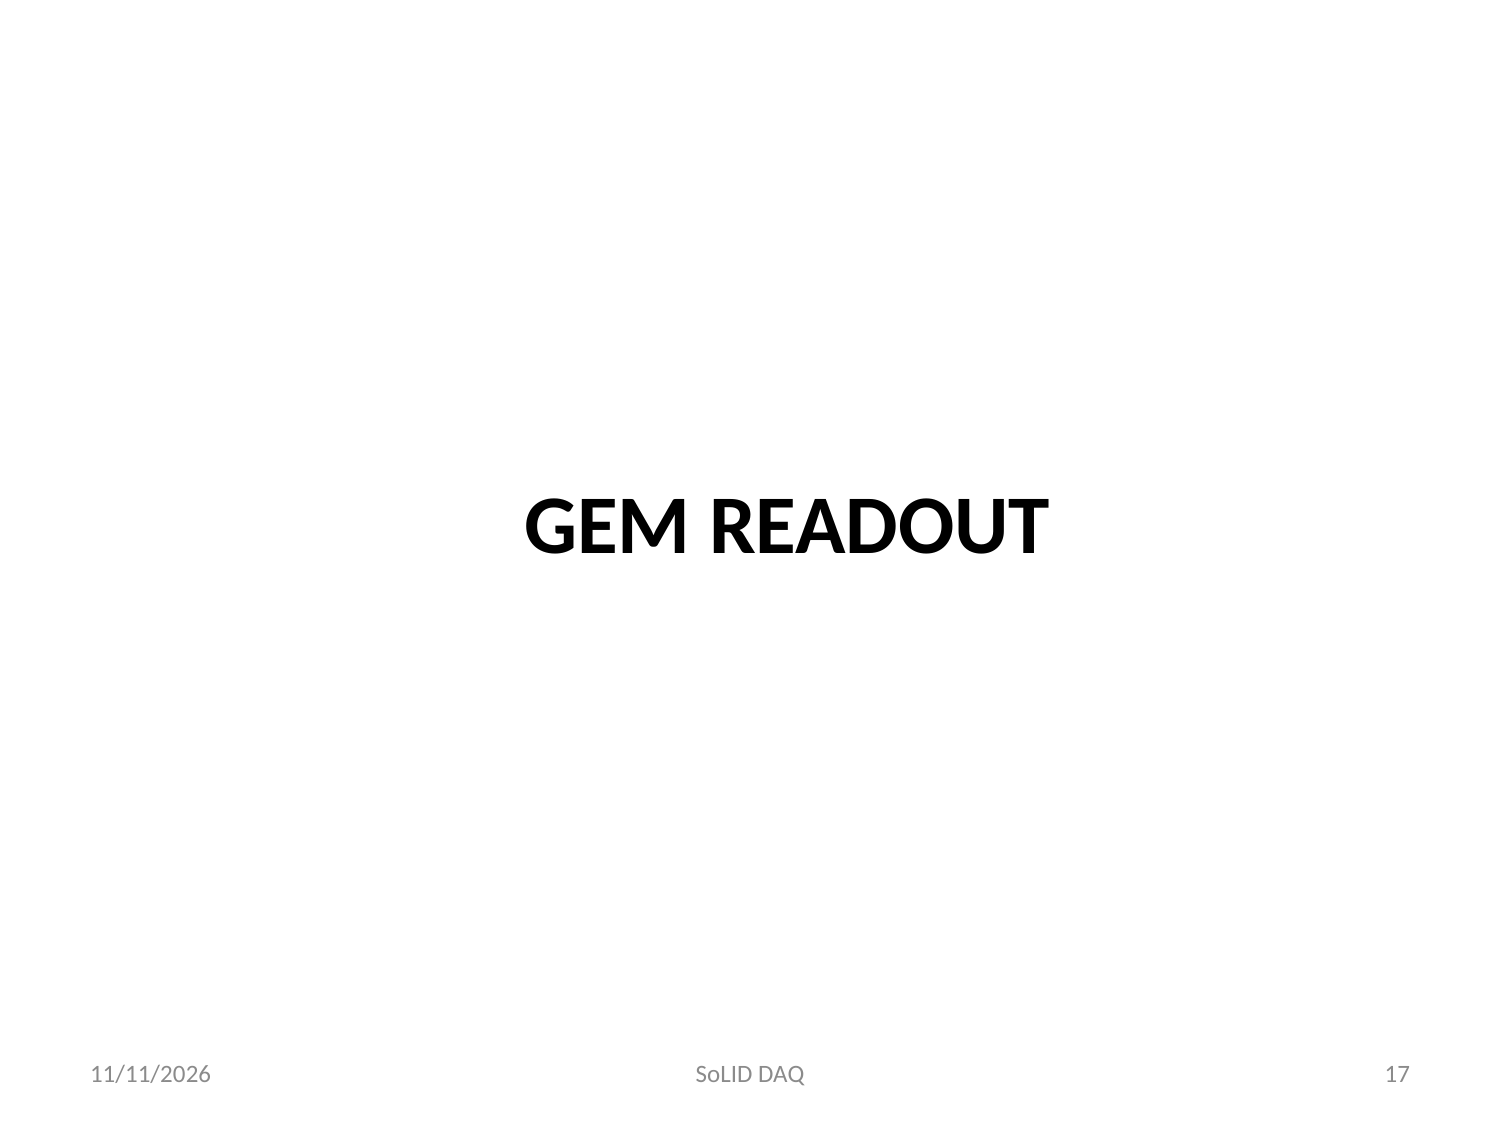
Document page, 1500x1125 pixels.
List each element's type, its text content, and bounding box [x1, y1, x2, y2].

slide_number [75, 1042, 425, 1103]
footer SoLID DAQ [512, 1042, 988, 1103]
title GEM READOUT [150, 462, 1425, 686]
slide_number 17 [1074, 1042, 1425, 1103]
